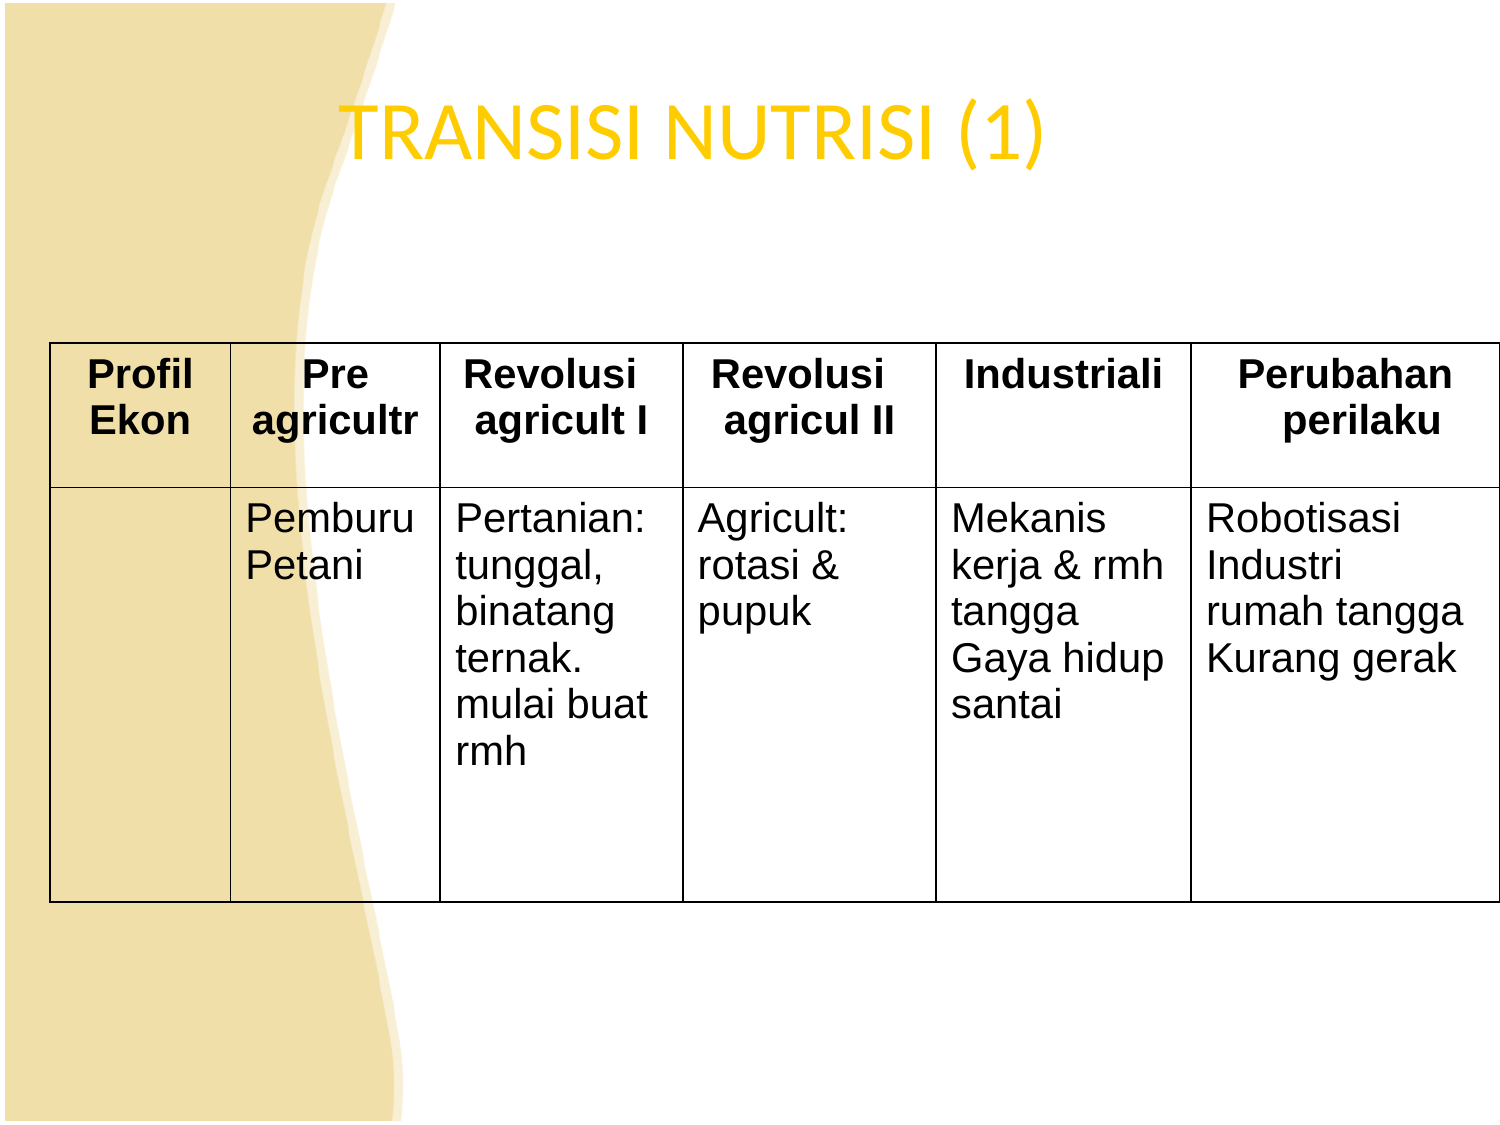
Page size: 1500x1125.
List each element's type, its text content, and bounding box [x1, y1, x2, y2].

table_cell Agricult: rotasi & pupuk [684, 488, 935, 901]
table_cell Mekanis kerja & rmh tangga Gaya hidup santai [937, 488, 1190, 901]
table_cell [51, 488, 230, 901]
table_cell Robotisasi Industri rumah tangga Kurang gerak [1192, 488, 1499, 901]
table_header Revolusi agricul II [684, 344, 935, 487]
table_cell Pertanian: tunggal, binatang ternak. mulai buat rmh [441, 488, 682, 901]
table_header Perubahan perilaku [1192, 344, 1499, 487]
picture [0, 0, 1500, 1125]
table_cell Pemburu Petani [231, 488, 439, 901]
table_header Pre agricultr [231, 344, 439, 487]
table_header Revolusi agricult I [441, 344, 682, 487]
table_header Profil Ekon [51, 344, 230, 487]
title TRANSISI NUTRISI (1) [74, 19, 1313, 233]
table_header Industriali [937, 344, 1190, 487]
